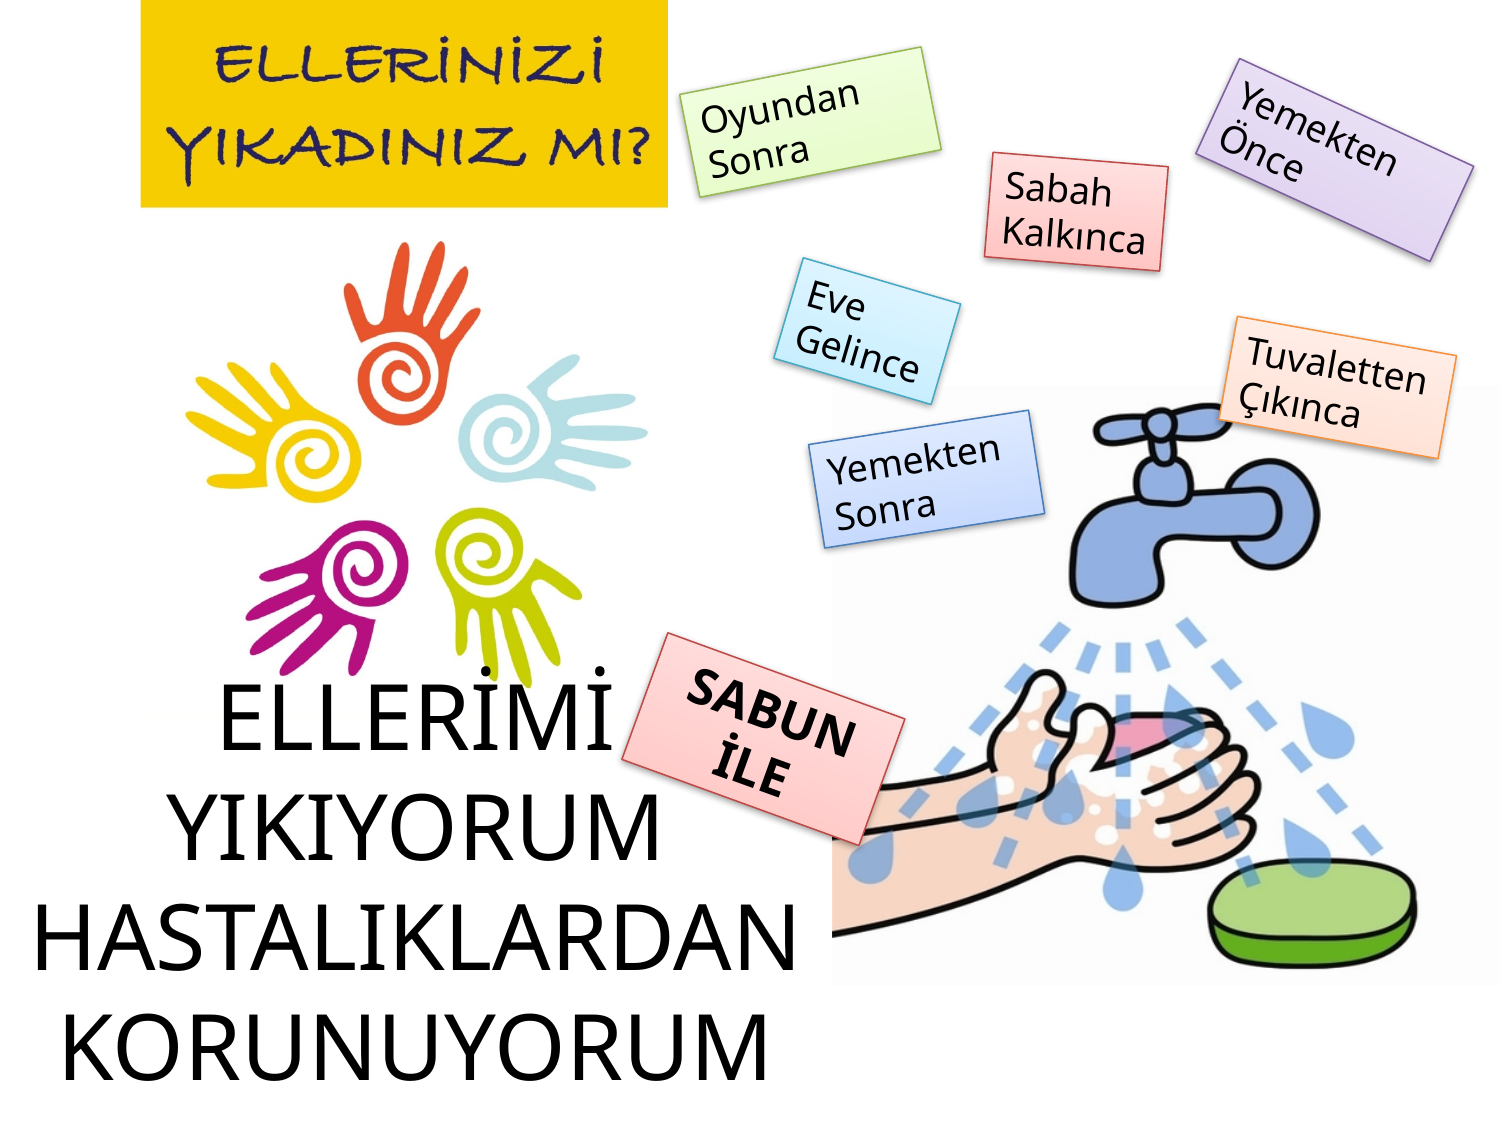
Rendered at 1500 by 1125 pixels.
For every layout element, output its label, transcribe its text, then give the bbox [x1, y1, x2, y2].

text_box Yemekten Önce [1195, 57, 1475, 263]
text_box Eve Gelince [773, 257, 962, 385]
picture [831, 386, 1500, 987]
text_box SABUN İLE [621, 633, 826, 835]
title ELLERİMİ YIKIYORUM HASTALIKLARDAN KORUNUYORUM [0, 632, 832, 1125]
text_box Yemekten Sonra [807, 441, 826, 549]
text_box Oyundan Sonra [678, 46, 943, 198]
text_box Tuvaletten Çıkınca [1224, 315, 1458, 385]
picture [140, 0, 669, 718]
text_box Sabah Kalkınca [983, 151, 1169, 272]
